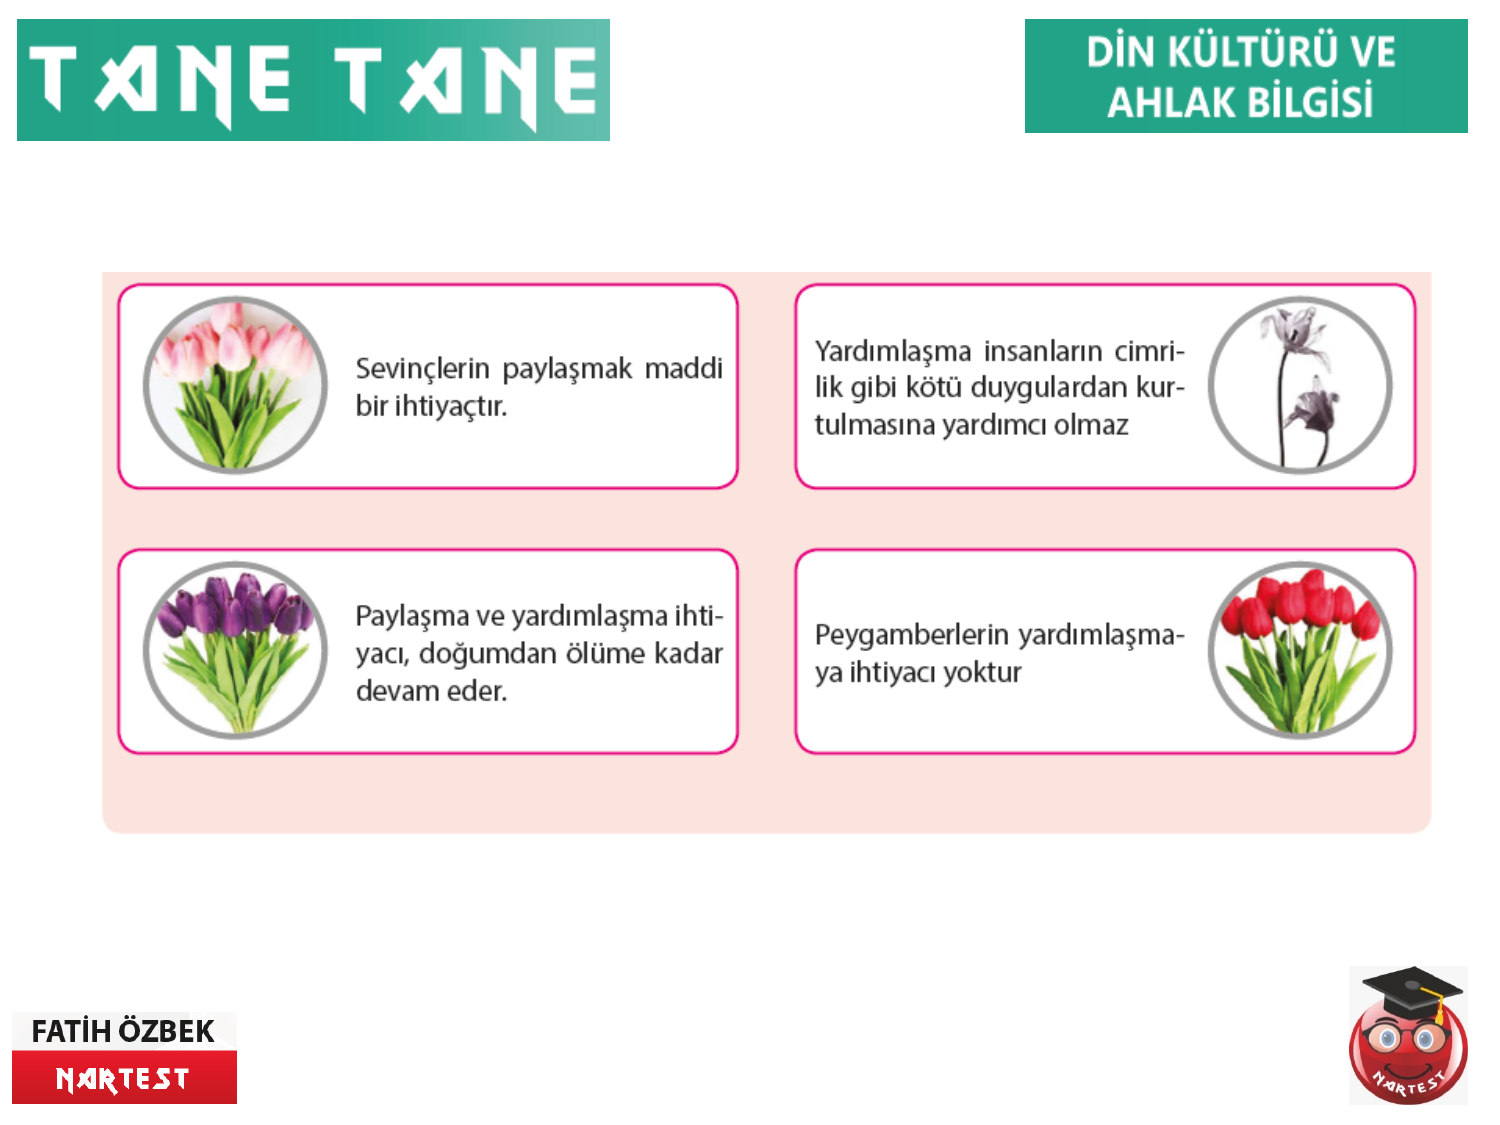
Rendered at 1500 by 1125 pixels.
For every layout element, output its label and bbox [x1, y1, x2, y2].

picture [17, 18, 611, 142]
picture [11, 1012, 237, 1104]
picture [1025, 18, 1469, 134]
picture [1349, 965, 1469, 1105]
picture [40, 272, 1460, 853]
